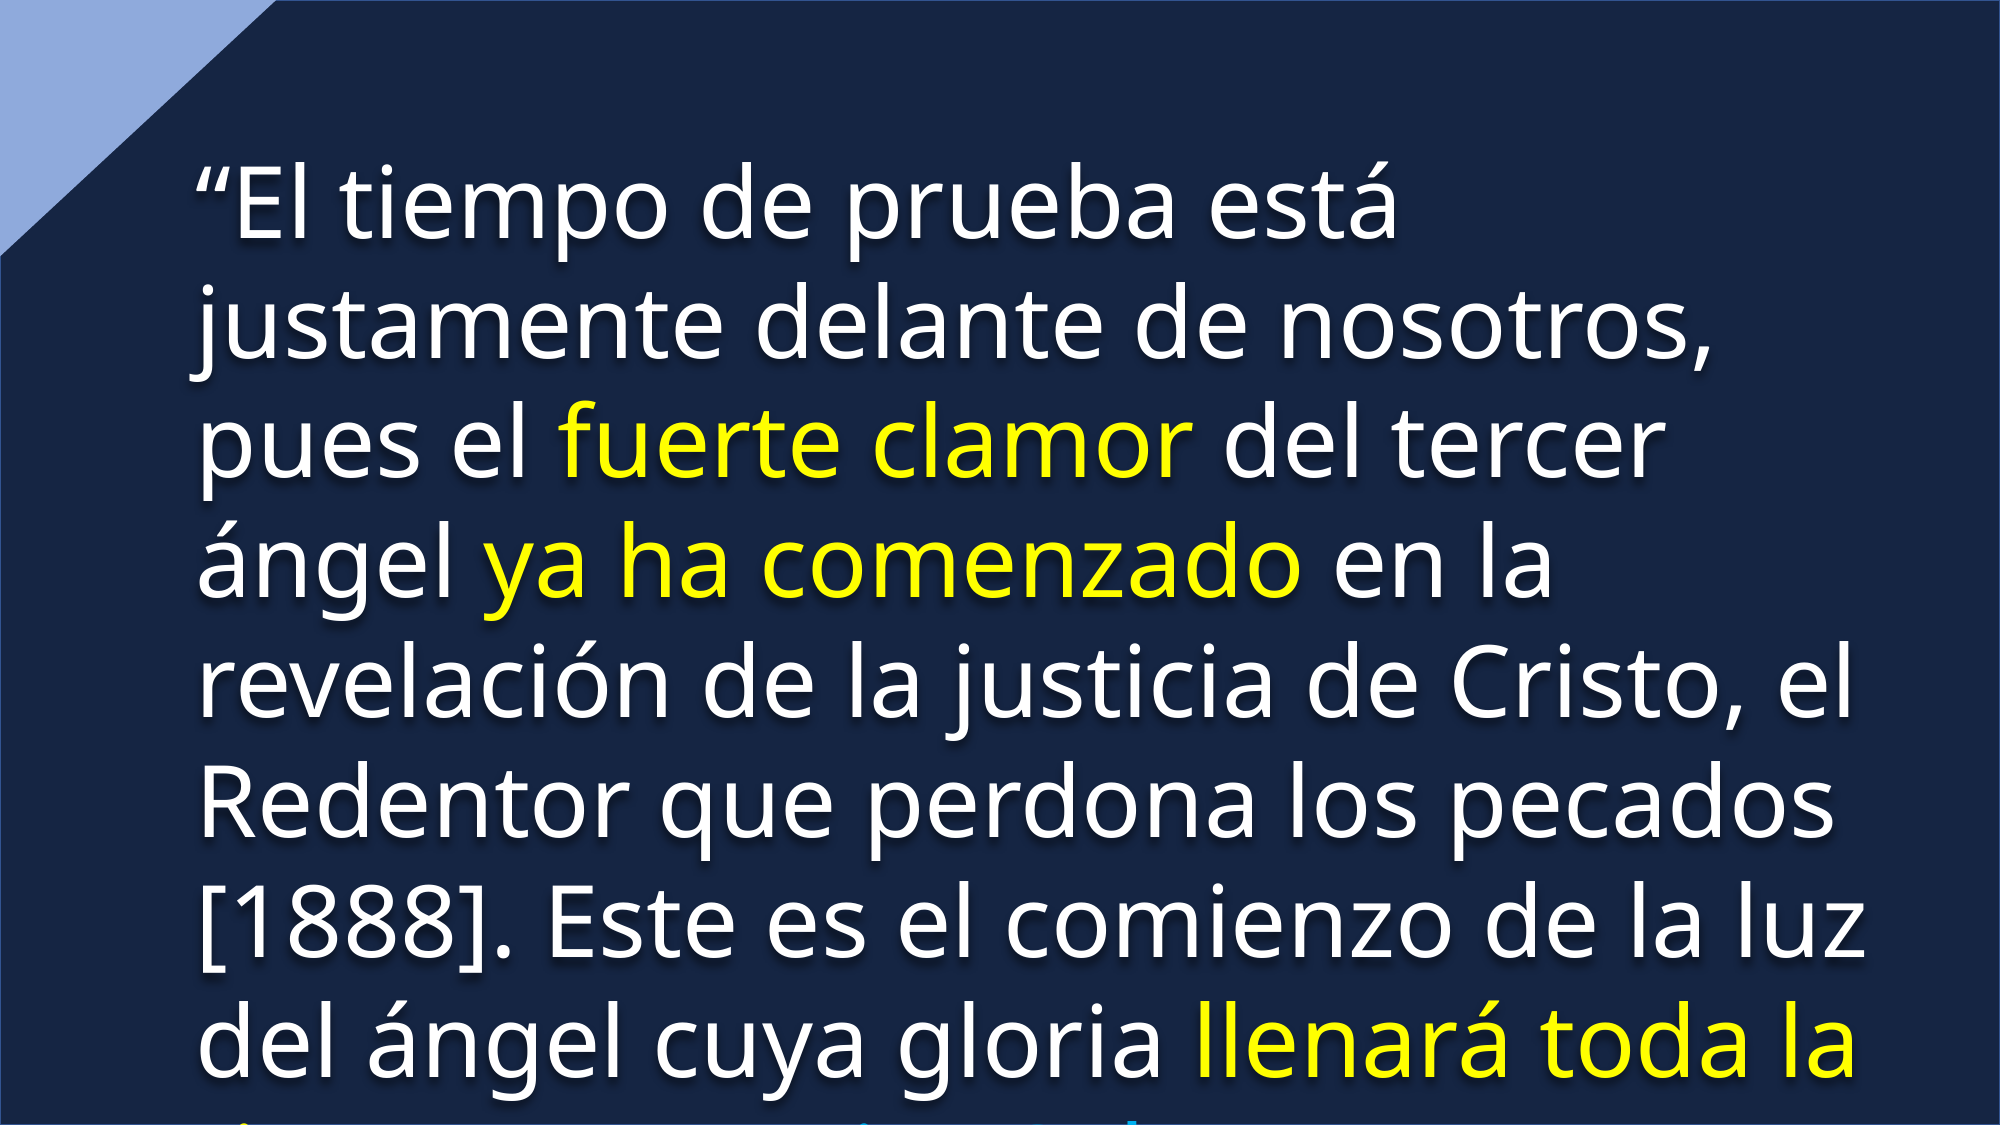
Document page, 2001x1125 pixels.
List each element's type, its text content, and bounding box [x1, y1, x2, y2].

text_box [0, 0, 2000, 1125]
text_box “El tiempo de prueba está justamente delante de nosotros, pues el fuerte clamor del tercer ángel ya ha comenzado en la revelación de la justicia de Cristo, el Redentor que perdona los pecados [1888]. Este es el comienzo de la luz del ángel cuya gloria llenará toda la tierra.” Mensajes Selectos, tomo 1, p. 425 [181, 130, 1921, 1125]
text_box [0, 0, 278, 258]
